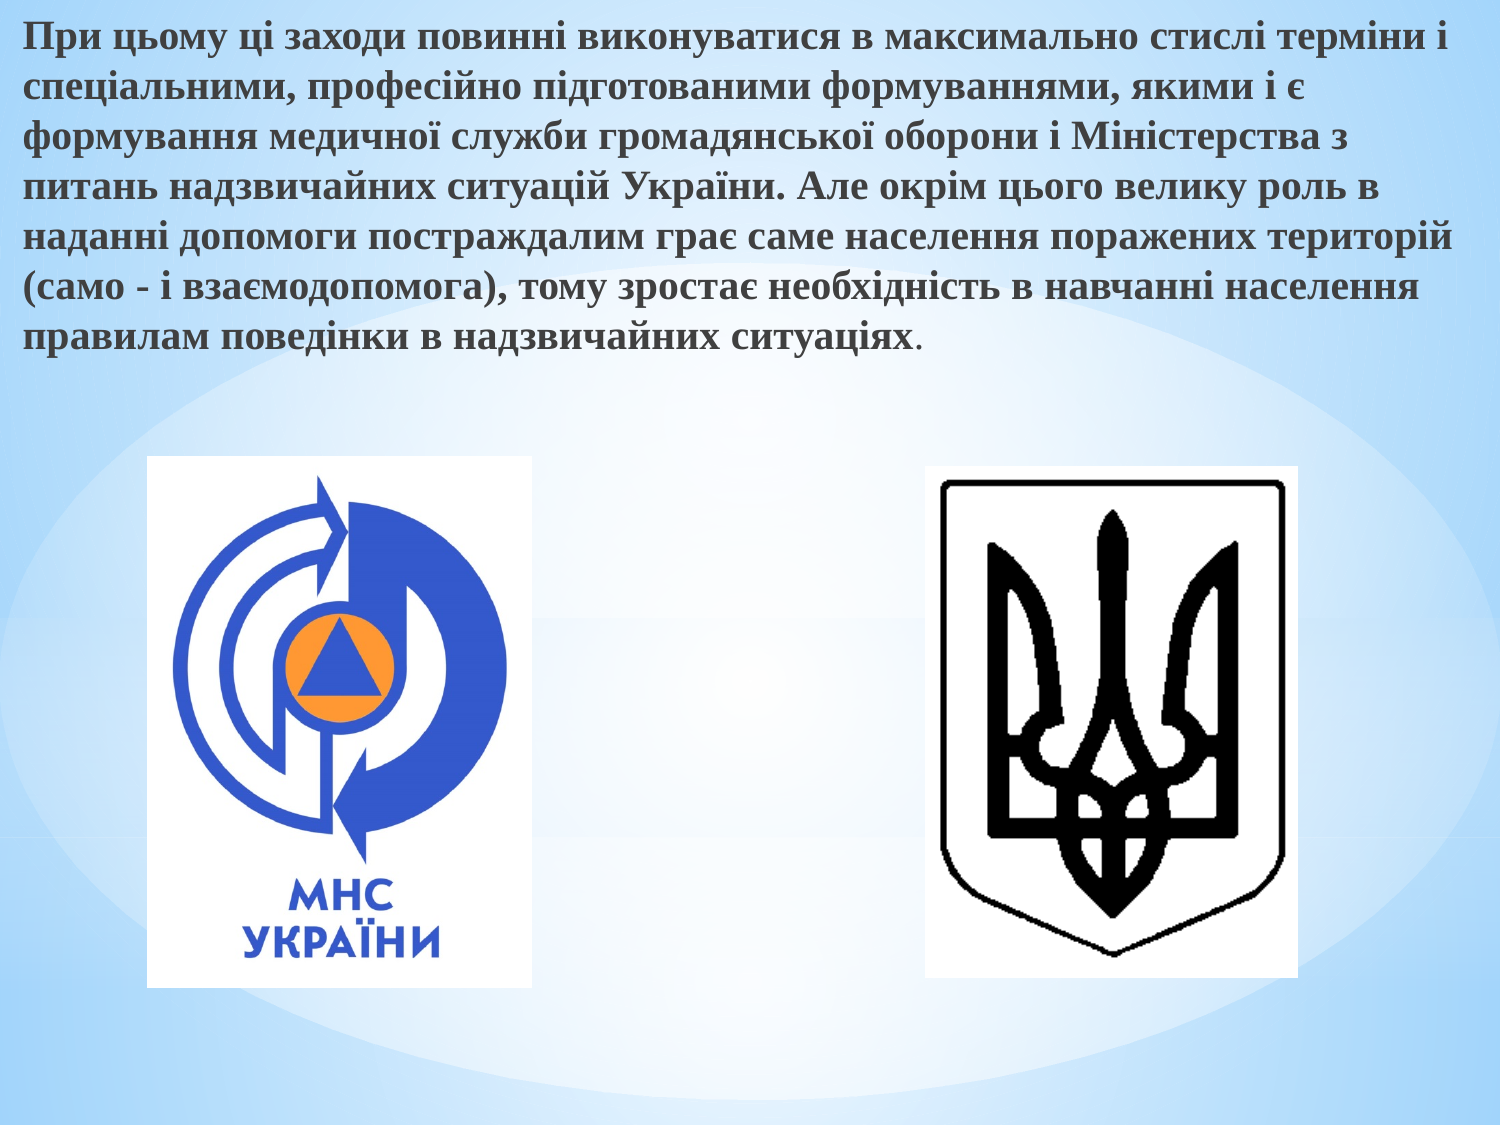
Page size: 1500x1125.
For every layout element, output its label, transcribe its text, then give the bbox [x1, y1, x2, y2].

list При цьому ці заходи повинні виконуватися в максимально стислі терміни і спеціальними, професійно підготованими формуваннями, якими і є формування медичної служби громадянської оборони і Міністерства з питань надзвичайних ситуацій України. Але окрім цього велику роль в наданні допомоги постраждалим грає саме населення поражених територій (само - і взаємодопомога), тому зростає необхідність в навчанні населення правилам поведінки в надзвичайних ситуаціях. [0, 0, 1500, 1125]
picture [147, 455, 532, 988]
picture [925, 466, 1298, 978]
